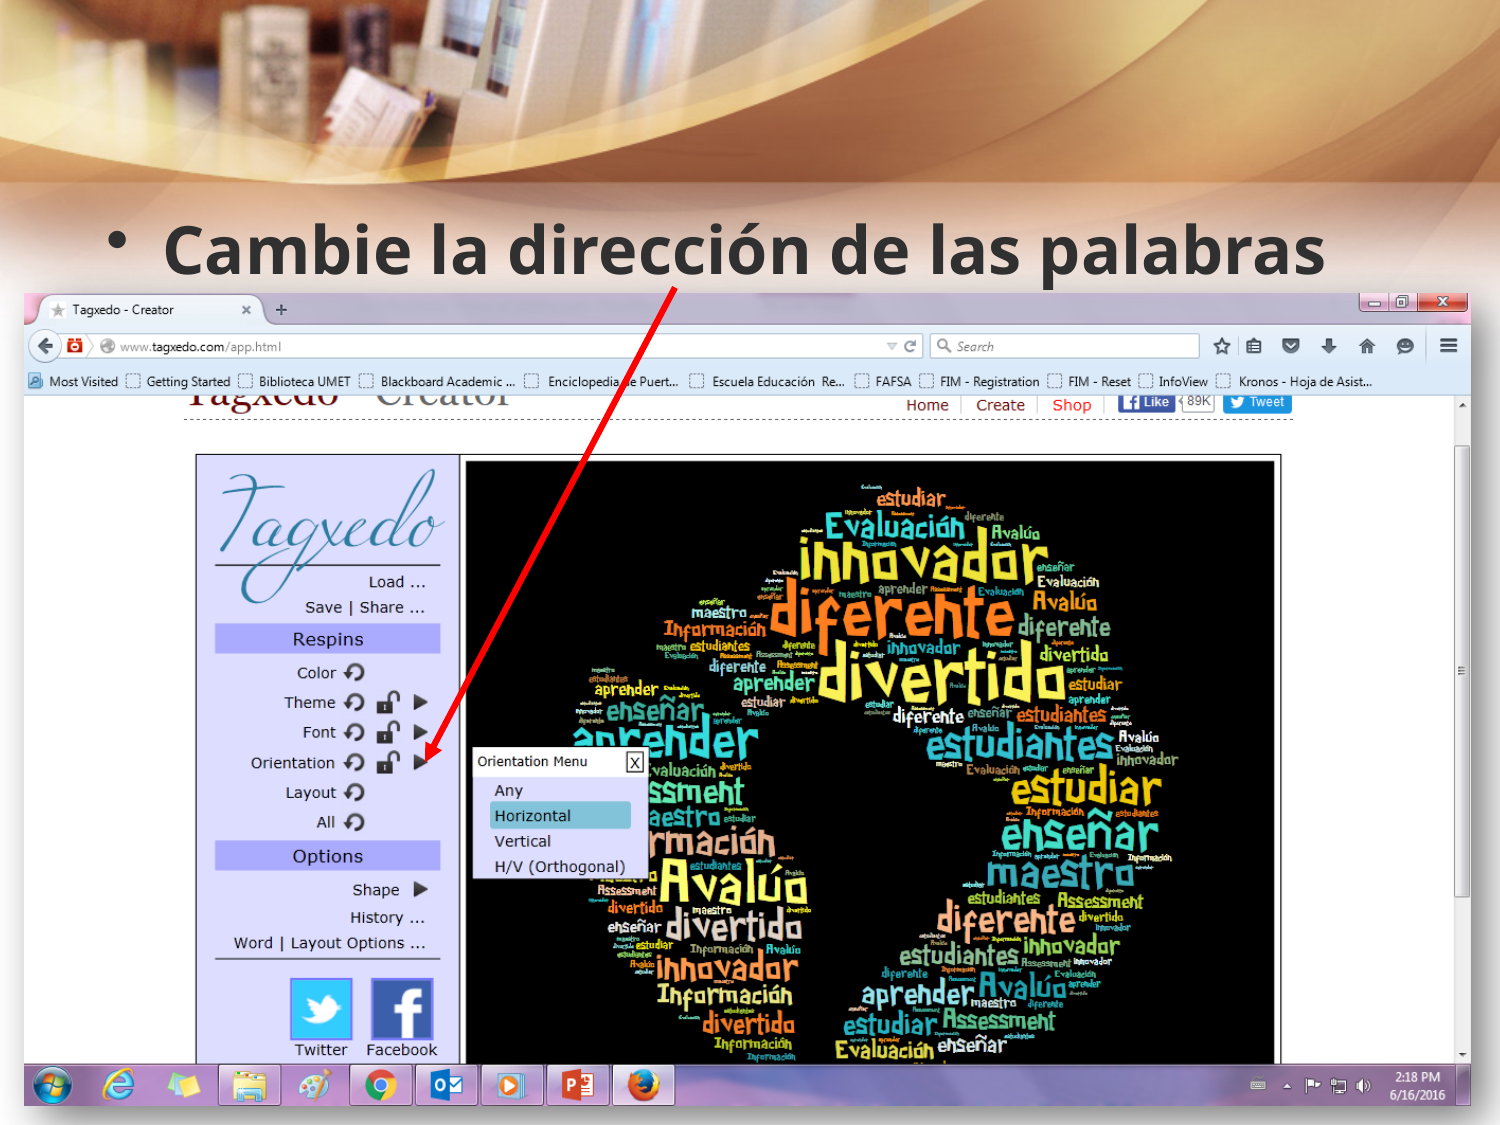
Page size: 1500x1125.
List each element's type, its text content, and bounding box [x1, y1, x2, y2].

list Cambie la dirección de las palabras [90, 199, 1417, 275]
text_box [424, 287, 676, 763]
picture [0, 0, 1500, 1125]
